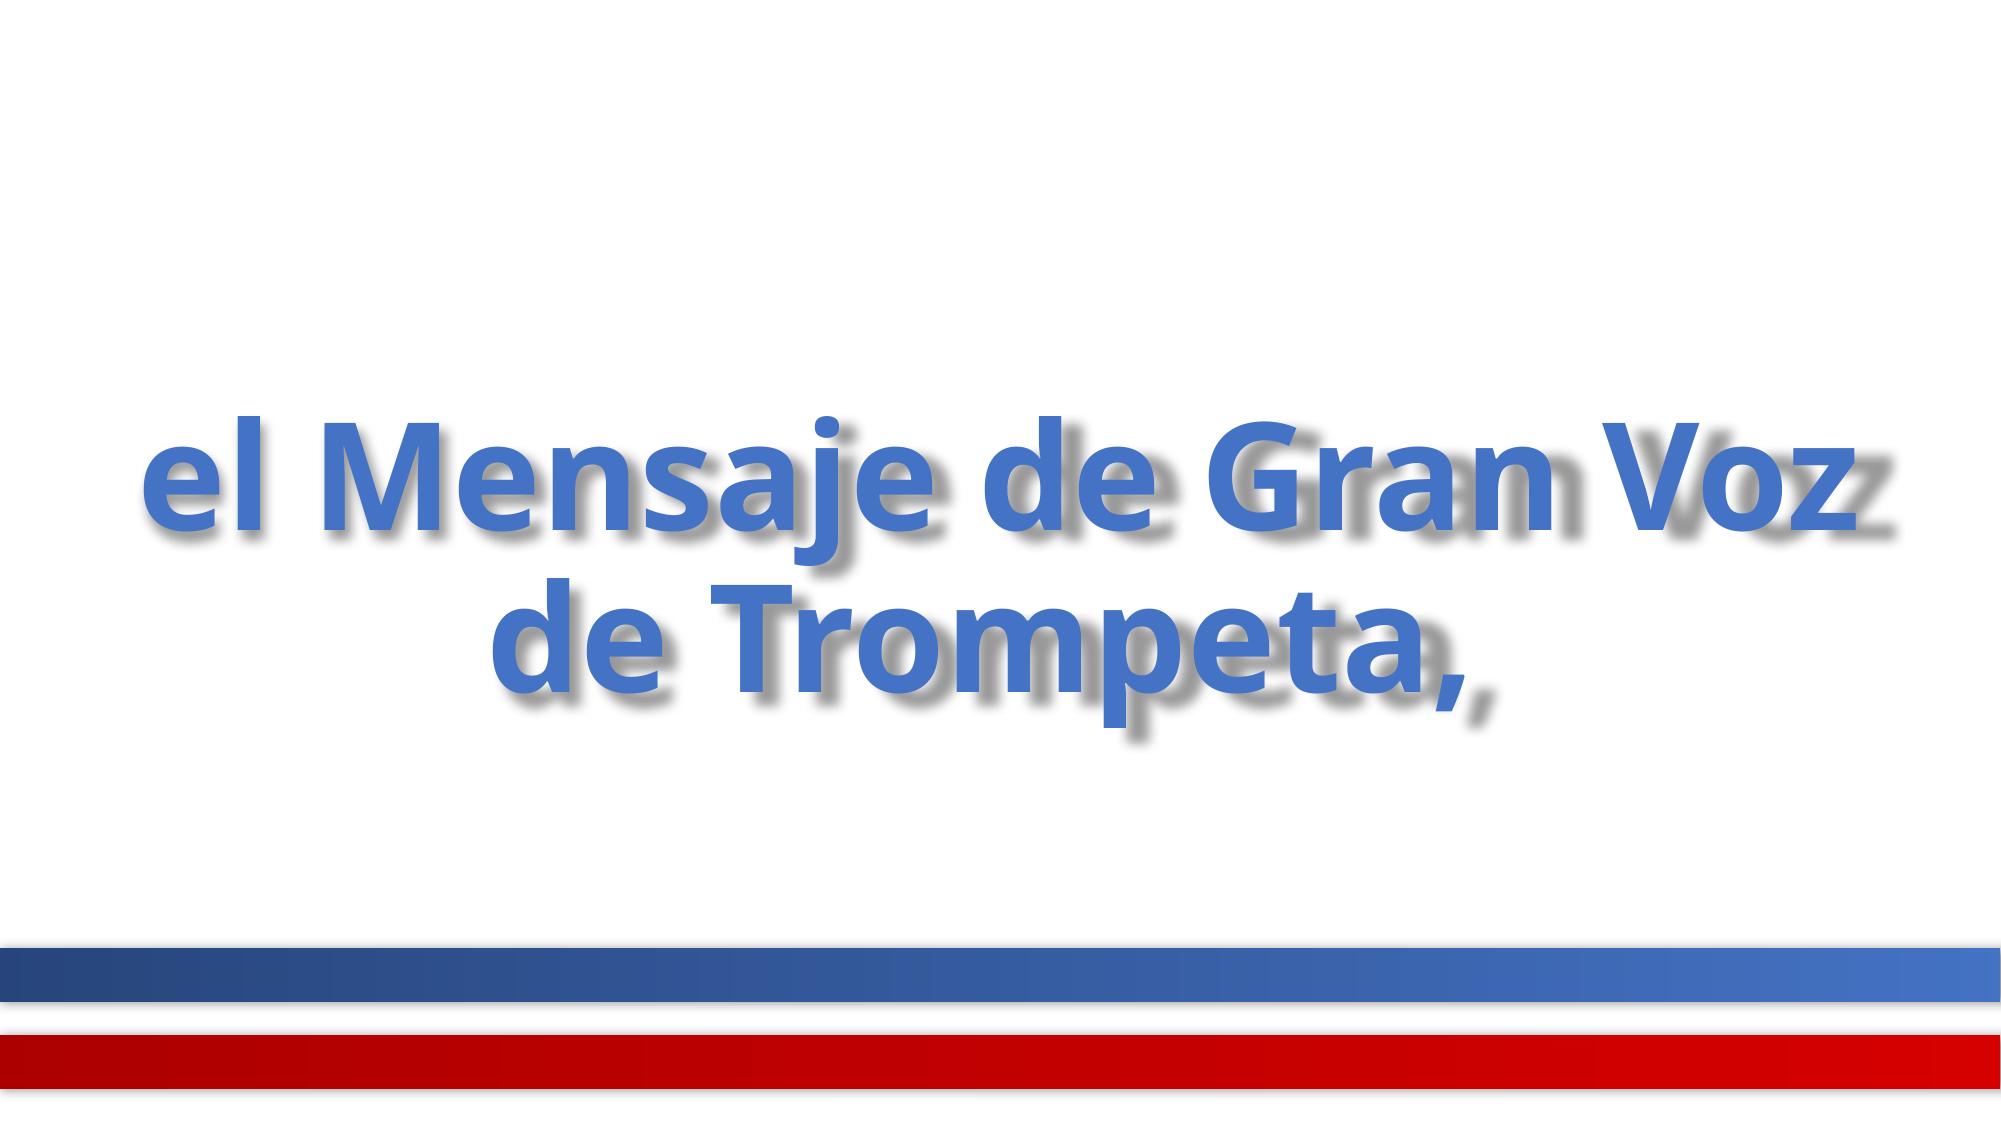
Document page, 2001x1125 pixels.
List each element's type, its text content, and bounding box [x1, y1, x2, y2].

title el Mensaje de Gran Voz de Trompeta, [28, 453, 1972, 672]
